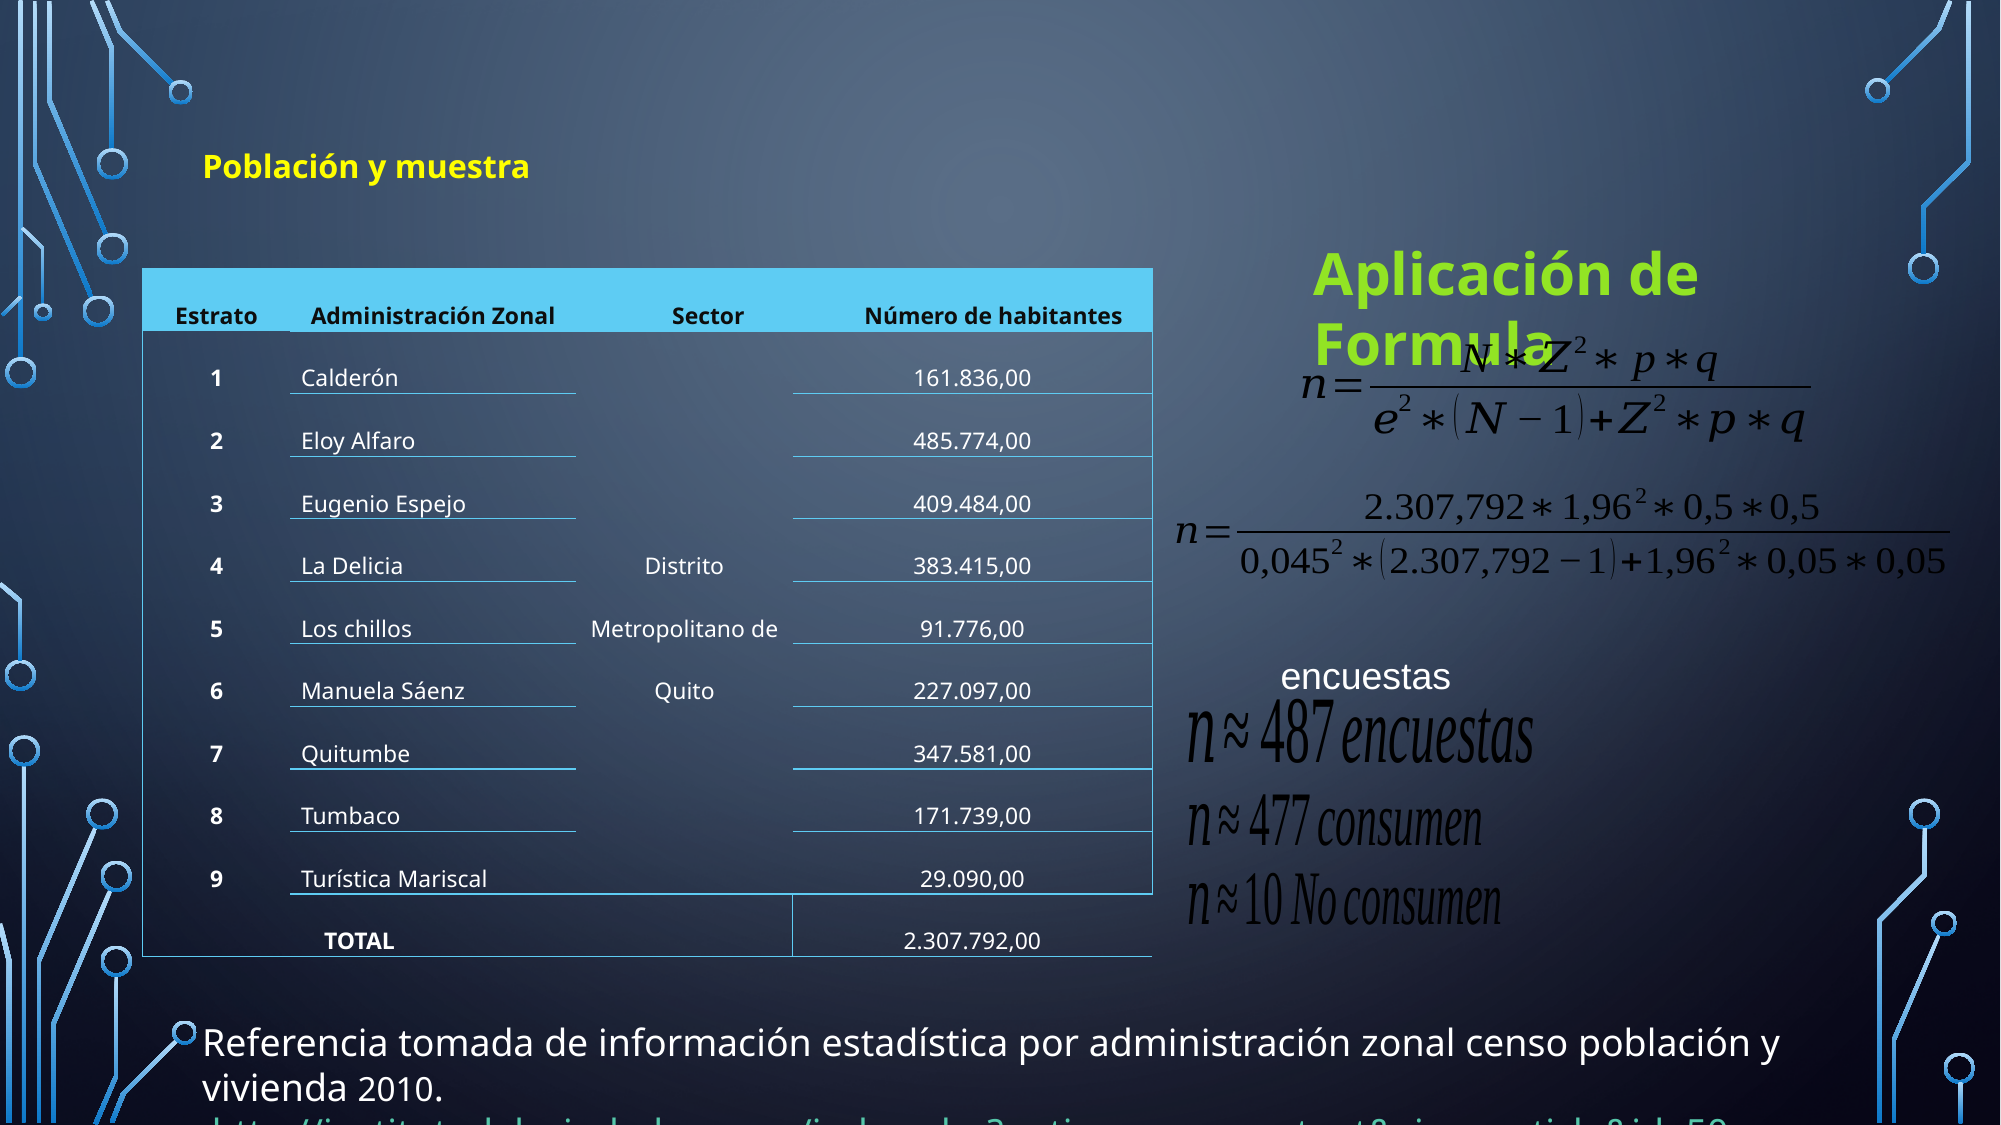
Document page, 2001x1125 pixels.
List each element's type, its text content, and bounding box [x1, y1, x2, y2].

table_cell 161.836,00 [793, 332, 1152, 393]
table_cell Calderón [290, 332, 576, 393]
table_cell 91.776,00 [793, 582, 1152, 643]
table_cell 9 [143, 831, 290, 894]
table_cell Quitumbe [290, 707, 576, 768]
table_cell 409.484,00 [793, 457, 1152, 518]
table_cell 1 [143, 331, 290, 394]
table_cell 2.307.792,00 [793, 895, 1152, 956]
table_cell 383.415,00 [793, 519, 1152, 581]
table_cell 171.739,00 [793, 770, 1152, 831]
table_cell 227.097,00 [793, 644, 1152, 706]
table_cell Eloy Alfaro [290, 394, 576, 456]
table_cell La Delicia [290, 519, 576, 581]
table_cell 4 [143, 519, 290, 581]
table_cell 8 [143, 769, 290, 831]
table_cell 347.581,00 [793, 707, 1152, 768]
table_header Administración Zonal [290, 269, 576, 330]
title Población y muestra [187, 143, 1813, 239]
table_header Sector [576, 269, 793, 330]
table_cell 5 [143, 581, 290, 644]
table_cell Manuela Sáenz [290, 644, 576, 706]
table_header Estrato [143, 269, 290, 331]
text_box Referencia tomada de información estadística por administración zonal censo población y vivienda 2010. http://institutodelaciudad.com.ec/index.php?option=com_content&view=article&id=50 [187, 1011, 1845, 1125]
table_cell Los chillos [290, 582, 576, 643]
table_cell 485.774,00 [793, 394, 1152, 456]
table_cell Turística Mariscal [290, 832, 576, 893]
table_cell Tumbaco [290, 770, 576, 831]
table_cell TOTAL [143, 894, 576, 956]
table_cell Distrito Metropolitano de Quito [576, 332, 793, 893]
table_cell 3 [143, 456, 290, 519]
table_cell 7 [143, 706, 290, 769]
table_cell Eugenio Espejo [290, 457, 576, 518]
table_header Número de habitantes [793, 269, 1152, 330]
text_box Aplicación de Formula [1299, 229, 1877, 385]
table_cell 6 [143, 644, 290, 706]
table_cell [576, 895, 792, 956]
table_cell 29.090,00 [793, 832, 1152, 893]
table_cell 2 [143, 394, 290, 456]
